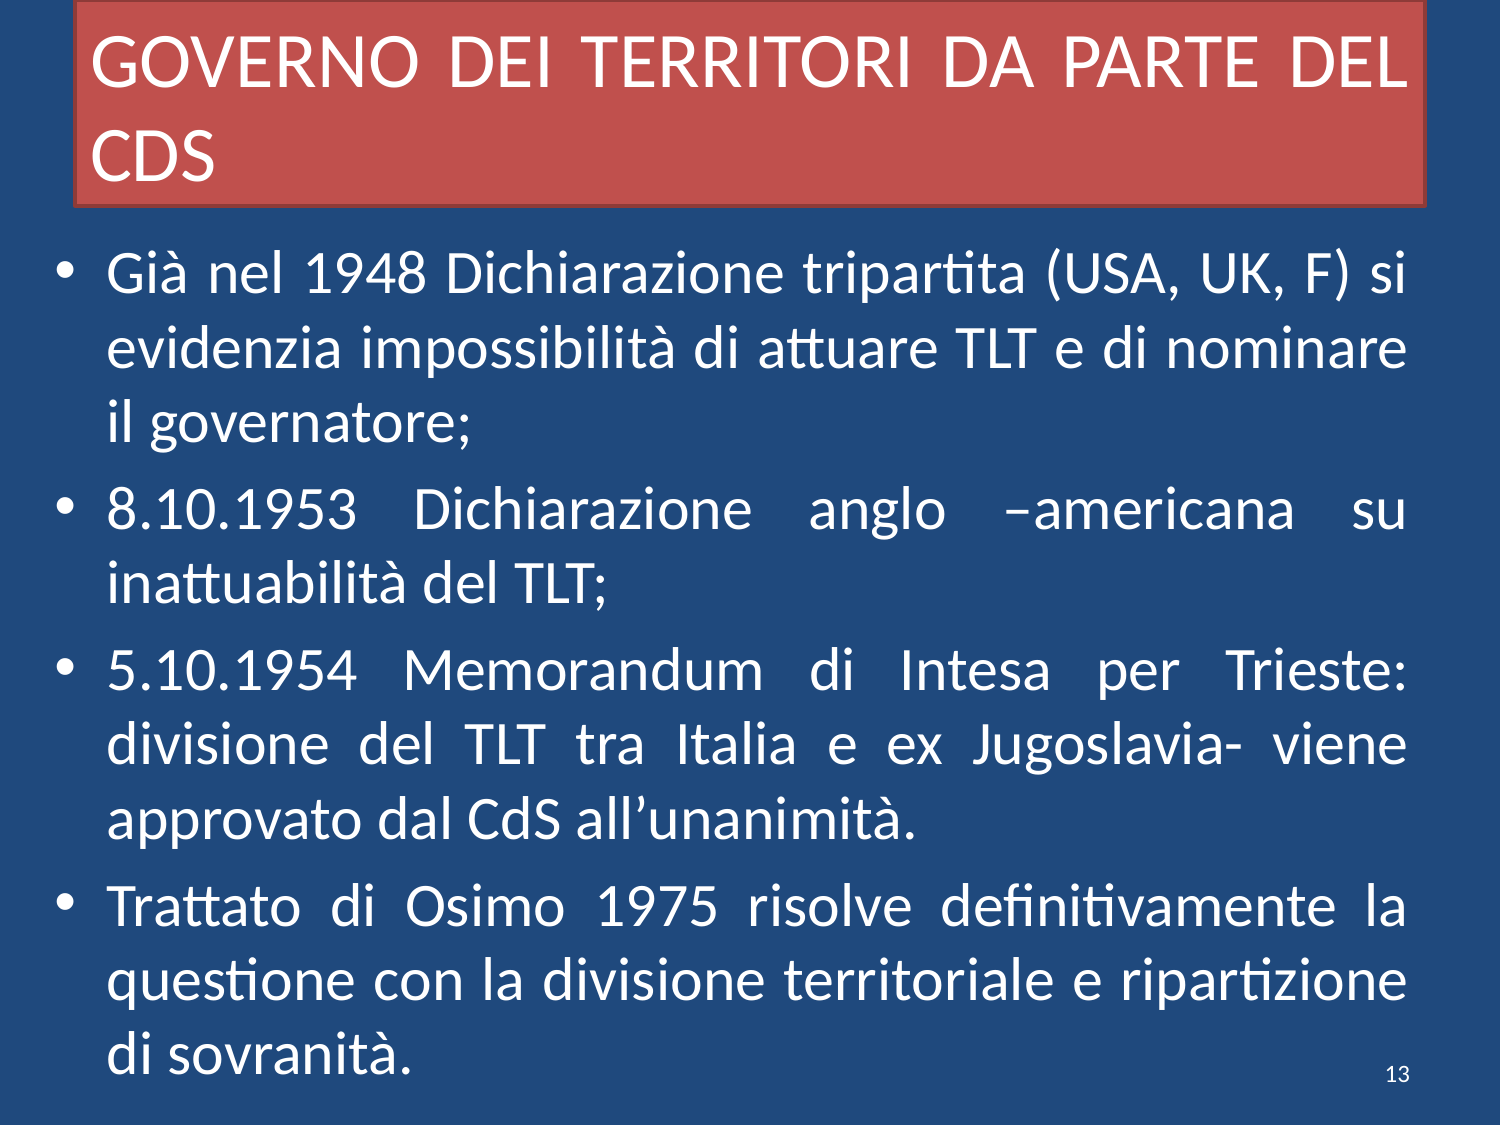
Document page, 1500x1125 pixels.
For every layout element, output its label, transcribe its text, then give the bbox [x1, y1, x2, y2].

slide_number 13 [1074, 1042, 1425, 1103]
list Già nel 1948 Dichiarazione tripartita (USA, UK, F) si evidenzia impossibilità di attuare TLT e di nominare il governatore; 8.10.1953 Dichiarazione anglo –americana su inattuabilità del TLT; 5.10.1954 Memorandum di Intesa per Trieste: divisione del TLT tra Italia e ex Jugoslavia- viene approvato dal CdS all’unanimità. Trattato di Osimo 1975 risolve definitivamente la questione con la divisione territoriale e ripartizione di sovranità. [39, 224, 1425, 1103]
title GOVERNO DEI TERRITORI DA PARTE DEL CDS [73, 0, 1427, 208]
